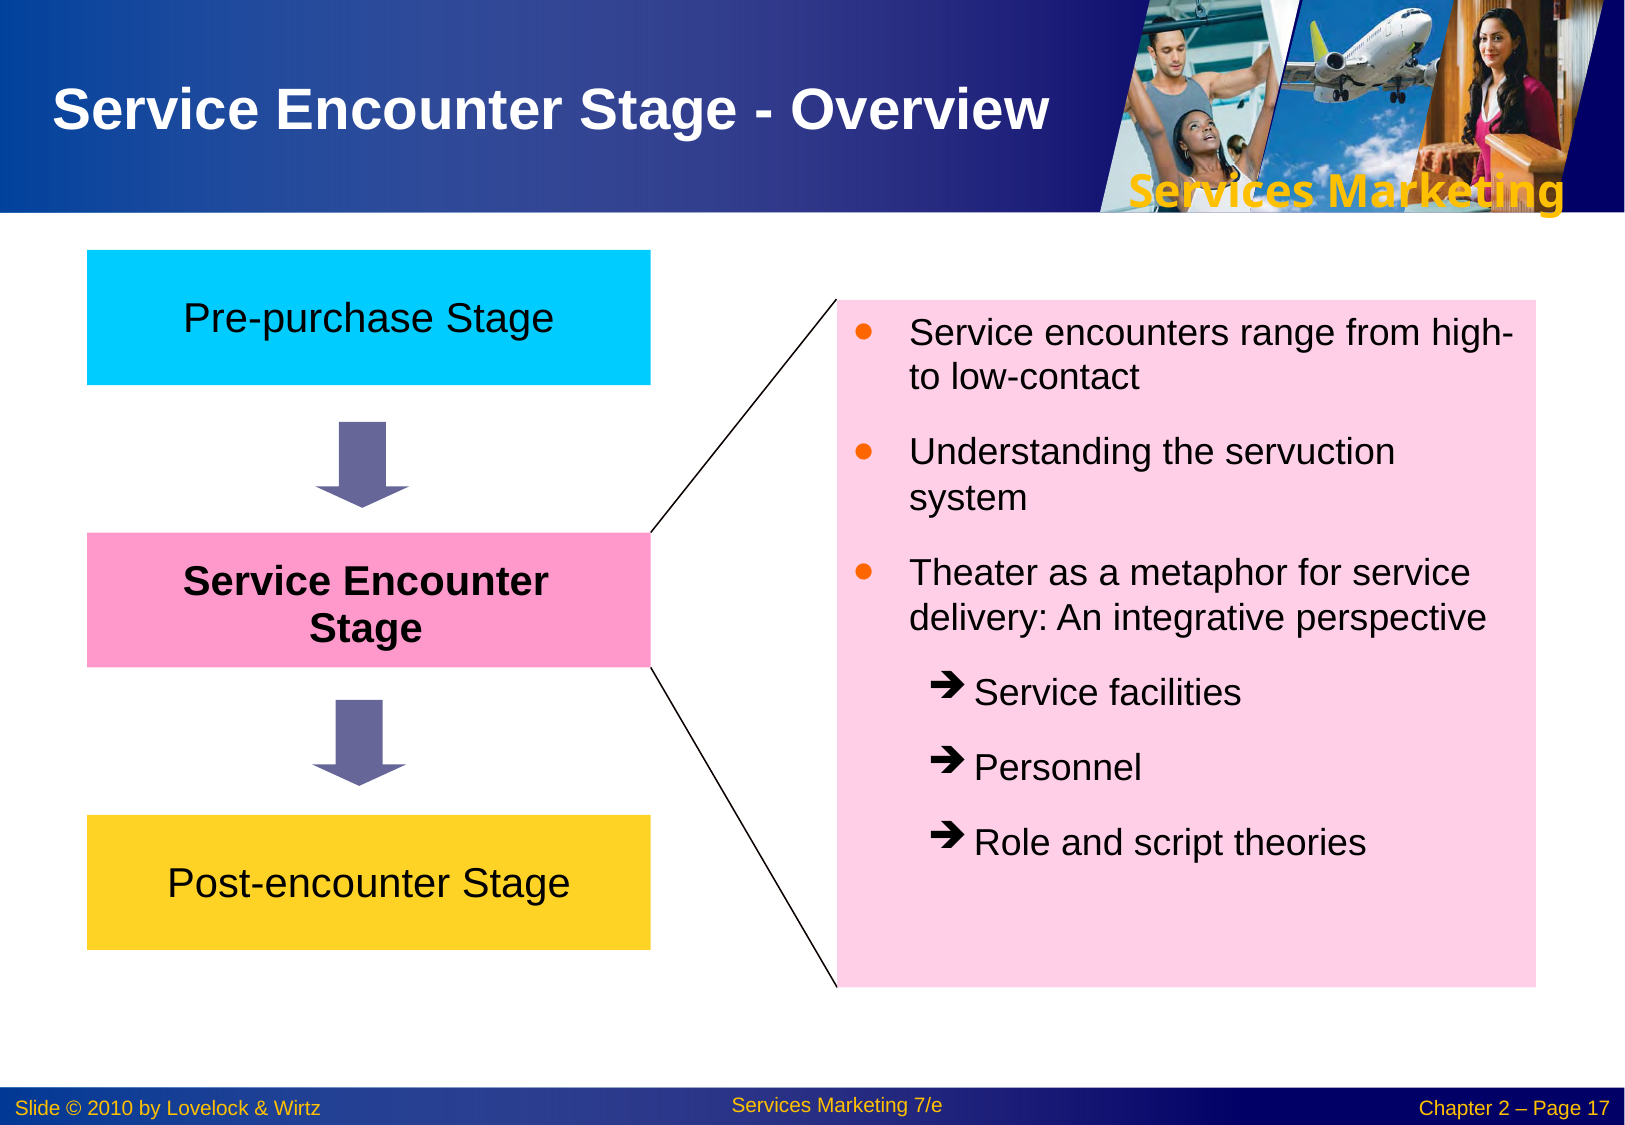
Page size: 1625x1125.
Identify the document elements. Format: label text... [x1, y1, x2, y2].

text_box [86, 249, 1537, 988]
picture [1162, 186, 1172, 192]
title Service Encounter Stage - Overview [36, 37, 1088, 176]
picture [1546, 187, 1556, 202]
picture [1100, 0, 1604, 213]
